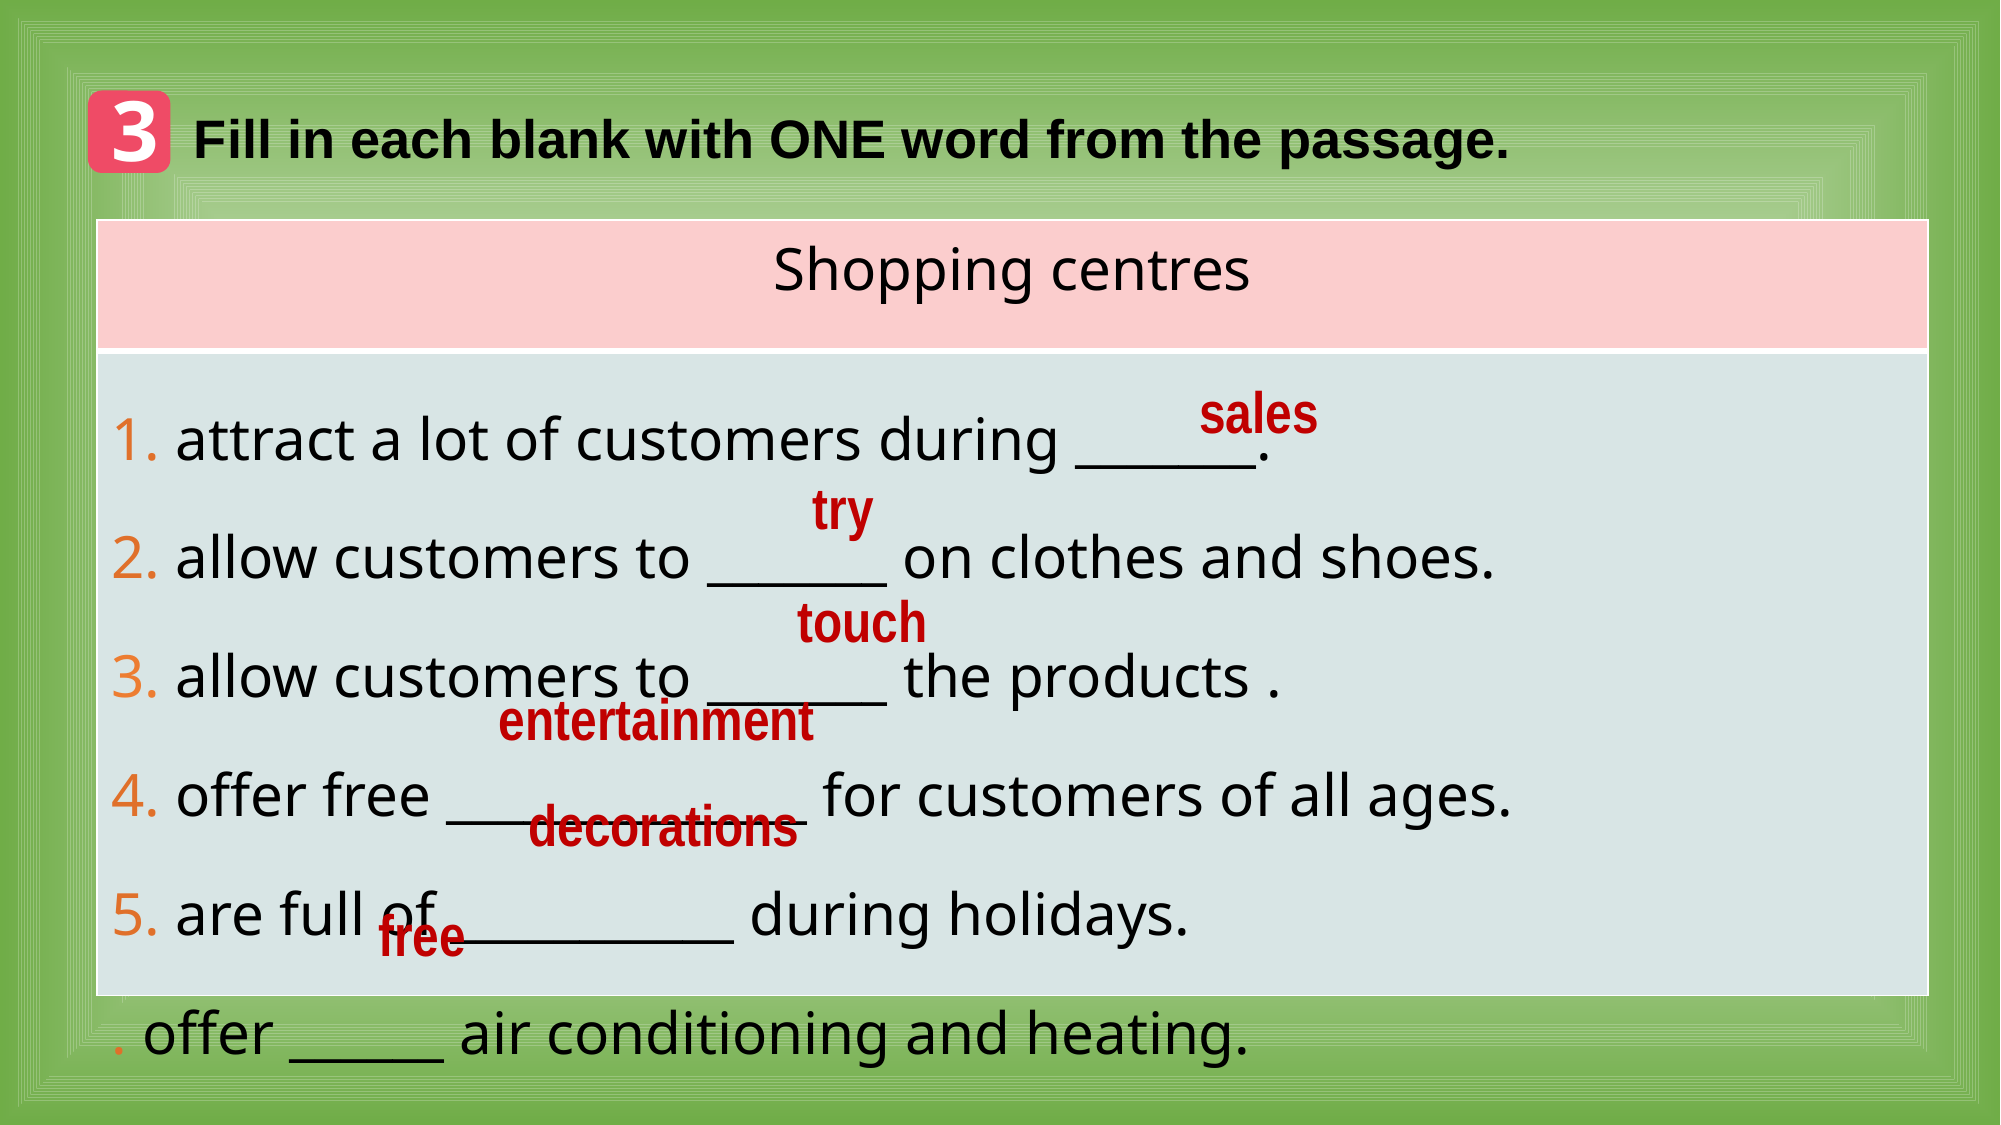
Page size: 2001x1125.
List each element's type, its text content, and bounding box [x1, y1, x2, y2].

text_box 3 [96, 70, 162, 186]
text_box Fill in each blank with ONE word from the passage. [179, 96, 2000, 177]
text_box decorations [484, 780, 844, 866]
text_box [86, 90, 96, 173]
text_box [162, 90, 172, 173]
text_box sales [1184, 368, 1364, 453]
table_header Shopping centres [98, 221, 1927, 348]
table_cell 1. attract a lot of customers during _______. 2. allow customers to _______ on clothes and shoes. 3. allow customers to _______ the products . 4. offer free ______________ for customers of all ages. 5. are full of ___________ during holidays. . offer ______ air conditioning and heating. [98, 354, 1927, 995]
text_box entertainment [484, 674, 938, 760]
text_box touch [782, 577, 943, 662]
text_box try [798, 464, 977, 549]
text_box free [363, 890, 560, 976]
